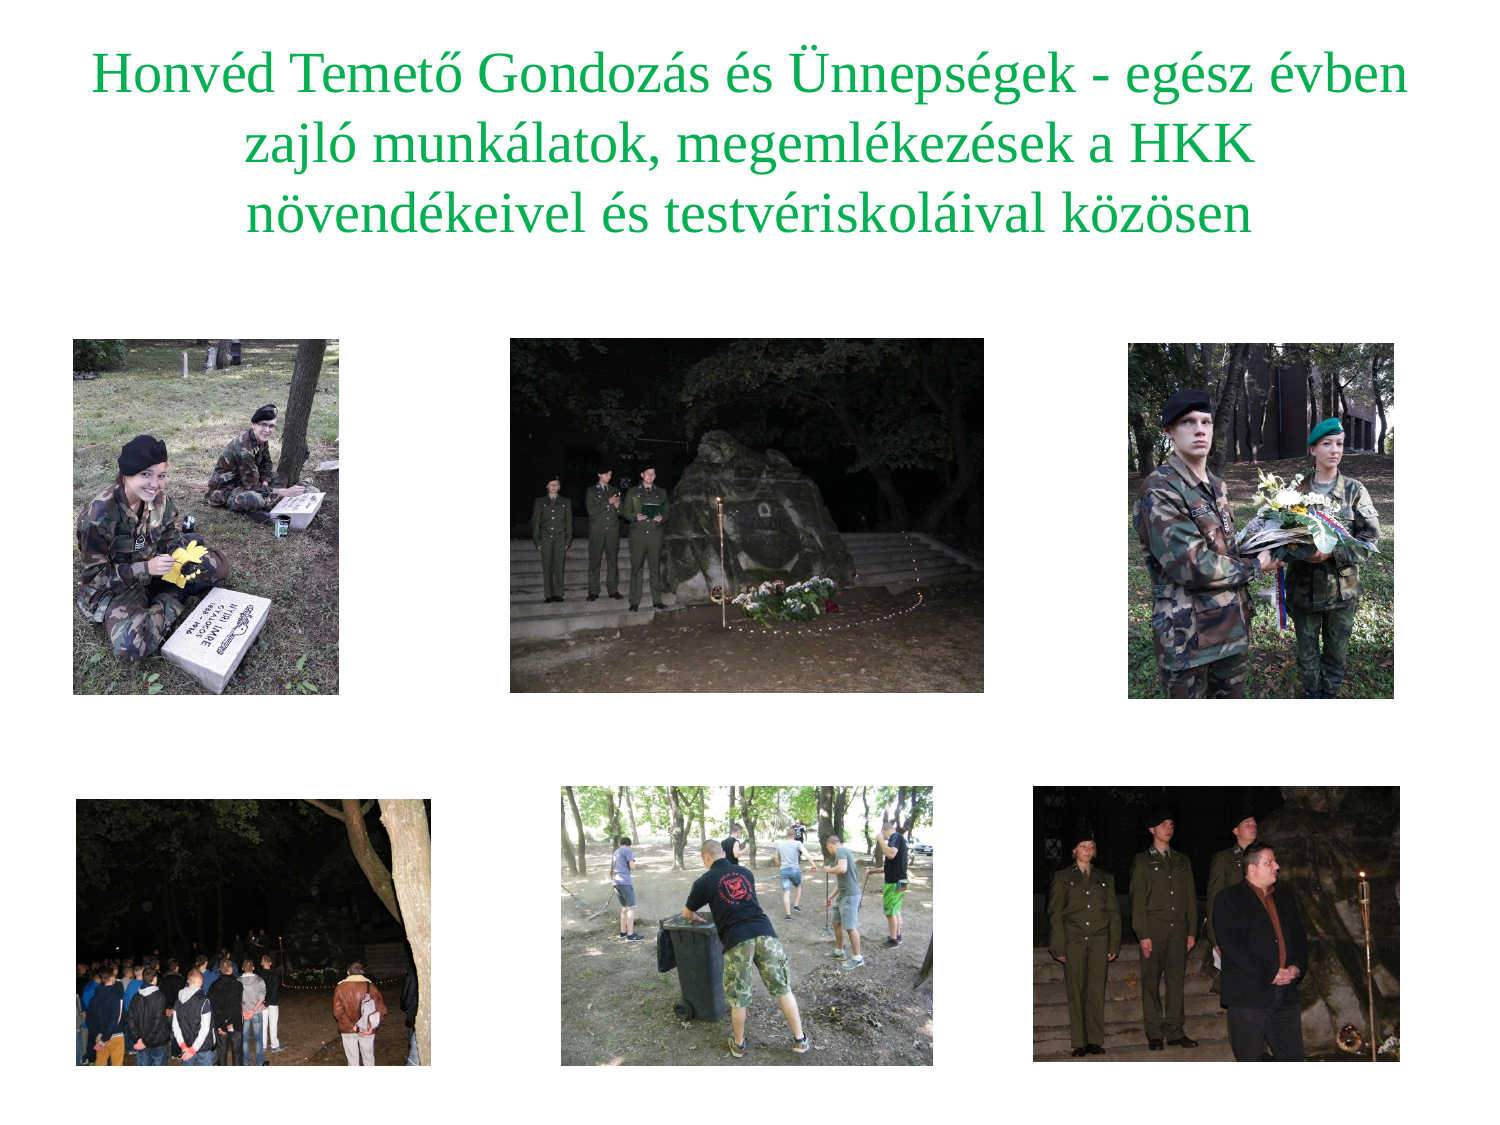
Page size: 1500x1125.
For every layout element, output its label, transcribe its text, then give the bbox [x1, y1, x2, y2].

title Honvéd Temető Gondozás és Ünnepségek - egész évben zajló munkálatok, megemlékezések a HKK növendékeivel és testvériskoláival közösen [75, 45, 1425, 233]
picture [510, 337, 984, 693]
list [1033, 786, 1400, 1062]
picture [560, 786, 934, 1067]
picture [76, 799, 432, 1066]
picture [72, 339, 340, 695]
picture [1127, 343, 1395, 699]
